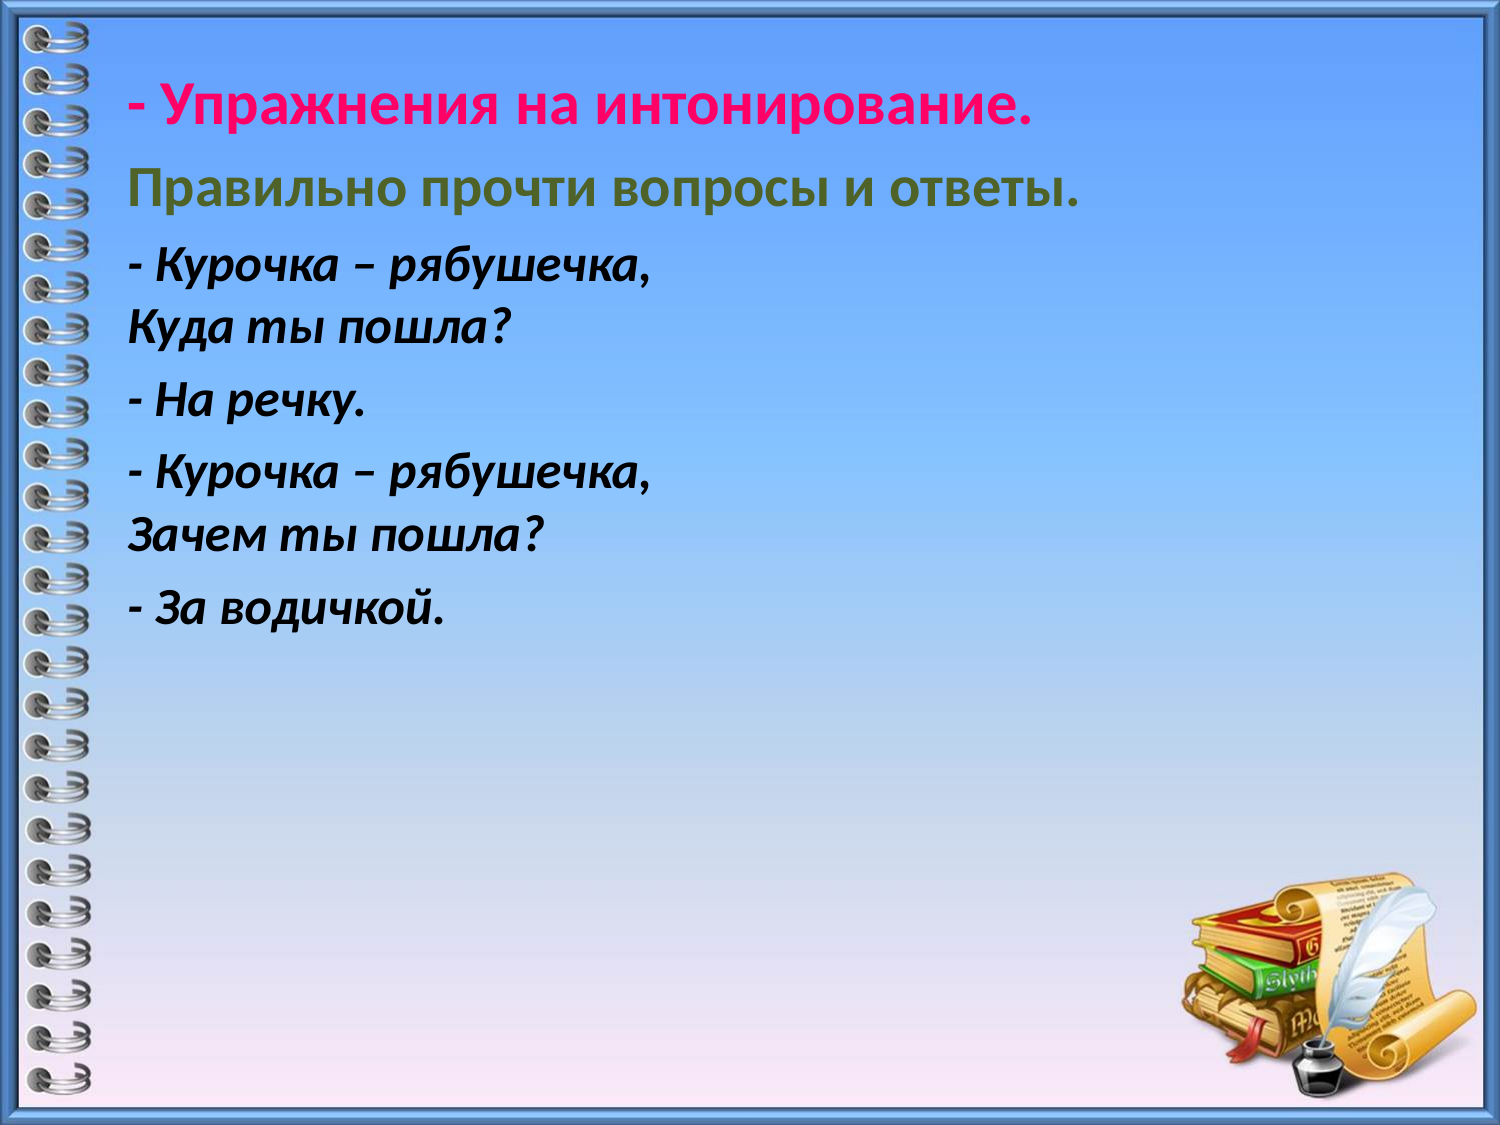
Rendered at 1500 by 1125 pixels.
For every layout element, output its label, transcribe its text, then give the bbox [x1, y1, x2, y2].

picture [0, 0, 1500, 1125]
list - Упражнения на интонирование. Правильно прочти вопросы и ответы. - Курочка – рябушечка, Куда ты пошла? - На речку. - Курочка – рябушечка, Зачем ты пошла? - За водичкой. [112, 54, 1463, 1047]
